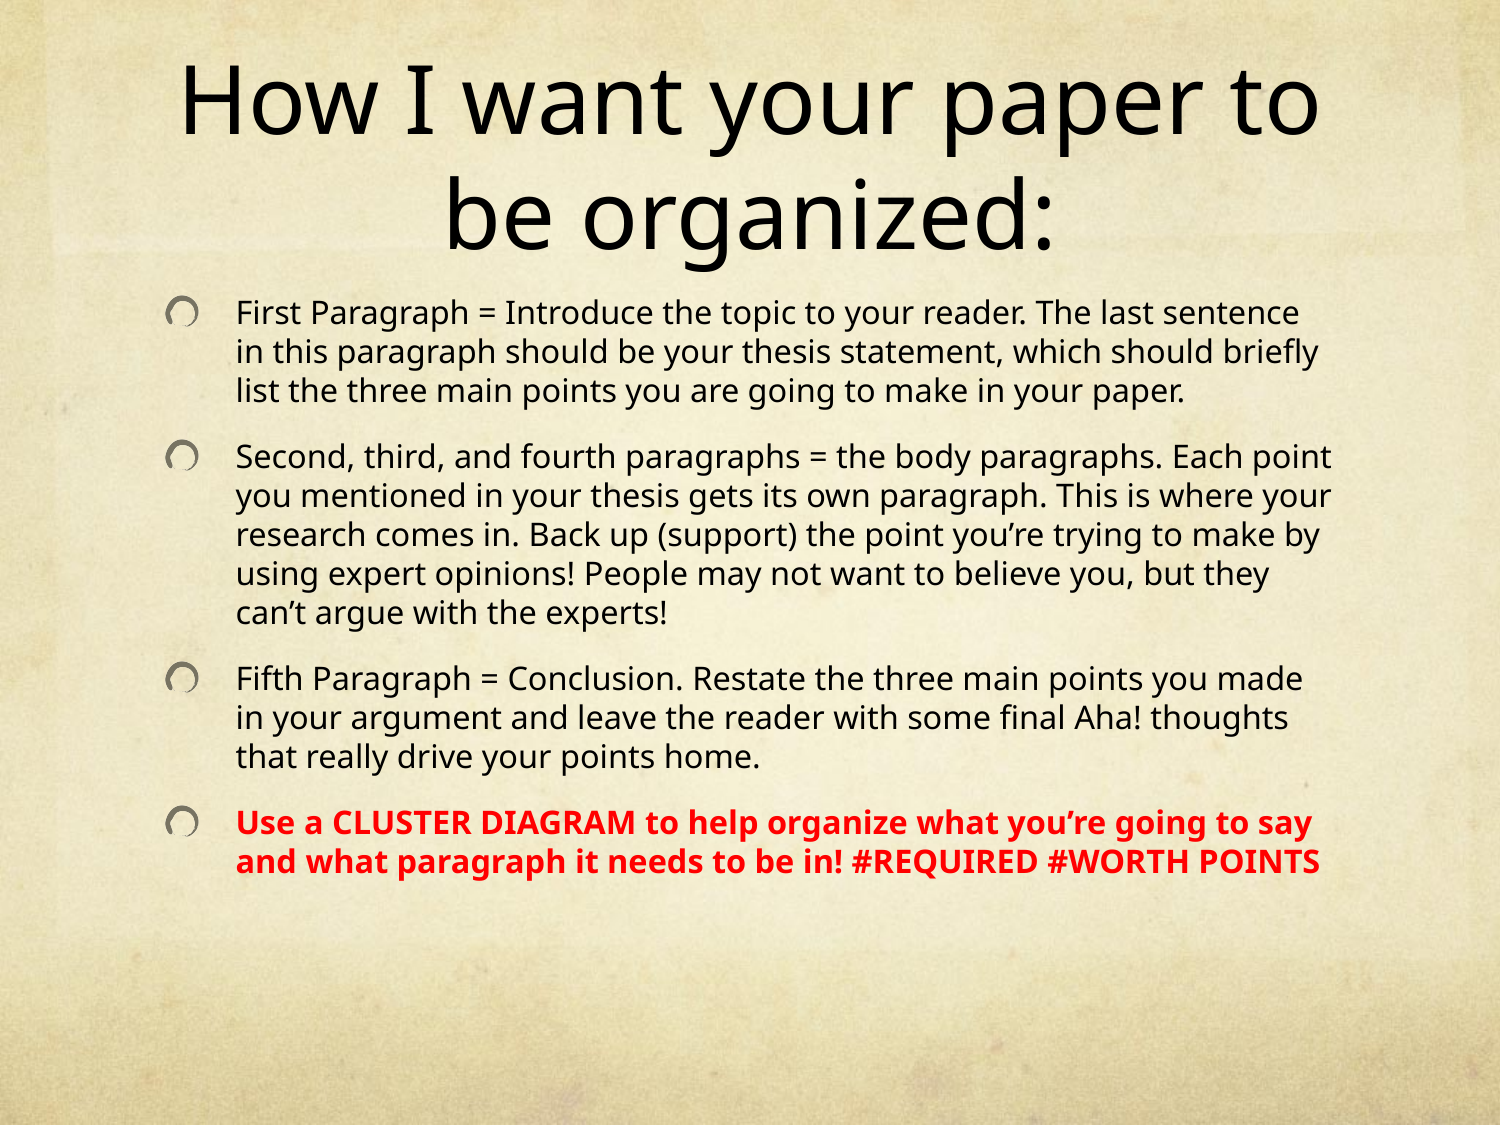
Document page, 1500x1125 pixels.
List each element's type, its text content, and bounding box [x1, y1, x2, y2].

title How I want your paper to be organized: [150, 82, 1350, 225]
list First Paragraph = Introduce the topic to your reader. The last sentence in this paragraph should be your thesis statement, which should briefly list the three main points you are going to make in your paper. Second, third, and fourth paragraphs = the body paragraphs. Each point you mentioned in your thesis gets its own paragraph. This is where your research comes in. Back up (support) the point you’re trying to make by using expert opinions! People may not want to believe you, but they can’t argue with the experts! Fifth Paragraph = Conclusion. Restate the three main points you made in your argument and leave the reader with some final Aha! thoughts that really drive your points home. Use a CLUSTER DIAGRAM to help organize what you’re going to say and what paragraph it needs to be in! #REQUIRED #WORTH POINTS [150, 284, 1350, 950]
picture [0, 0, 1500, 1125]
